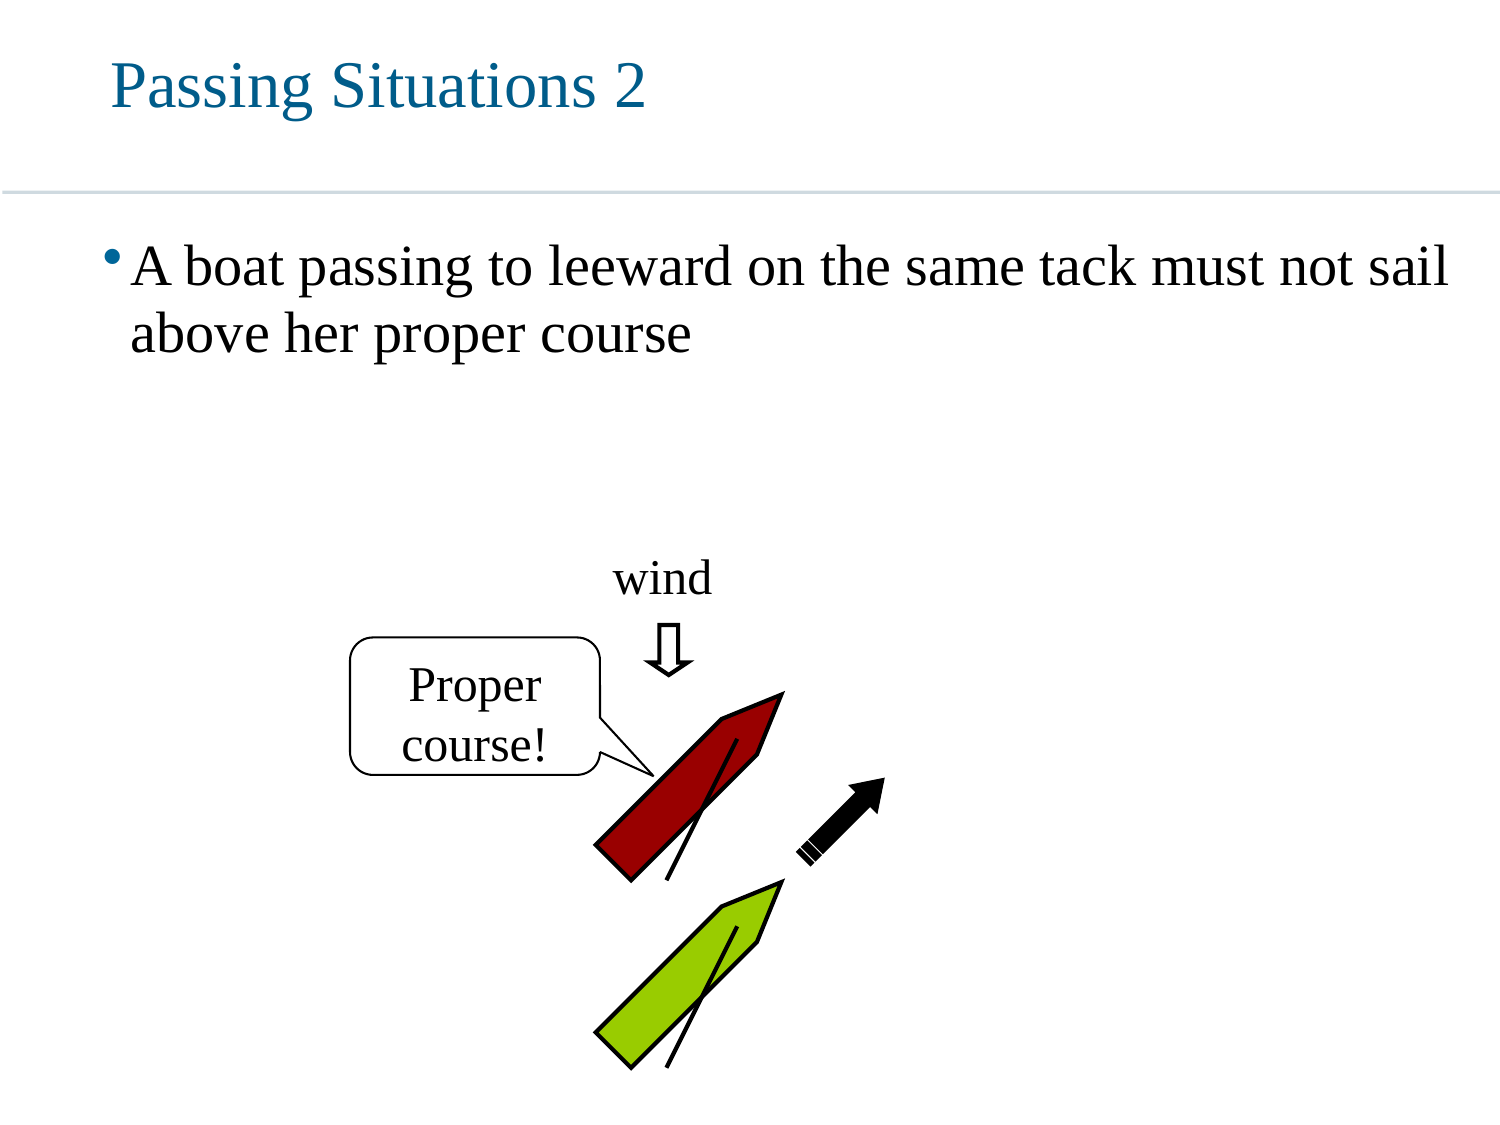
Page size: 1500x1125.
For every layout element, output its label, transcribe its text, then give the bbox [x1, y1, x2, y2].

text_box Proper course! [350, 637, 628, 775]
list A boat passing to leeward on the same tack must not sail above her proper course [87, 224, 1468, 988]
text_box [562, 537, 763, 676]
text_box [587, 937, 826, 1013]
title Passing Situations 2 [94, 41, 1388, 193]
text_box [797, 849, 814, 866]
text_box [809, 778, 884, 853]
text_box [587, 749, 826, 826]
text_box [802, 841, 821, 861]
